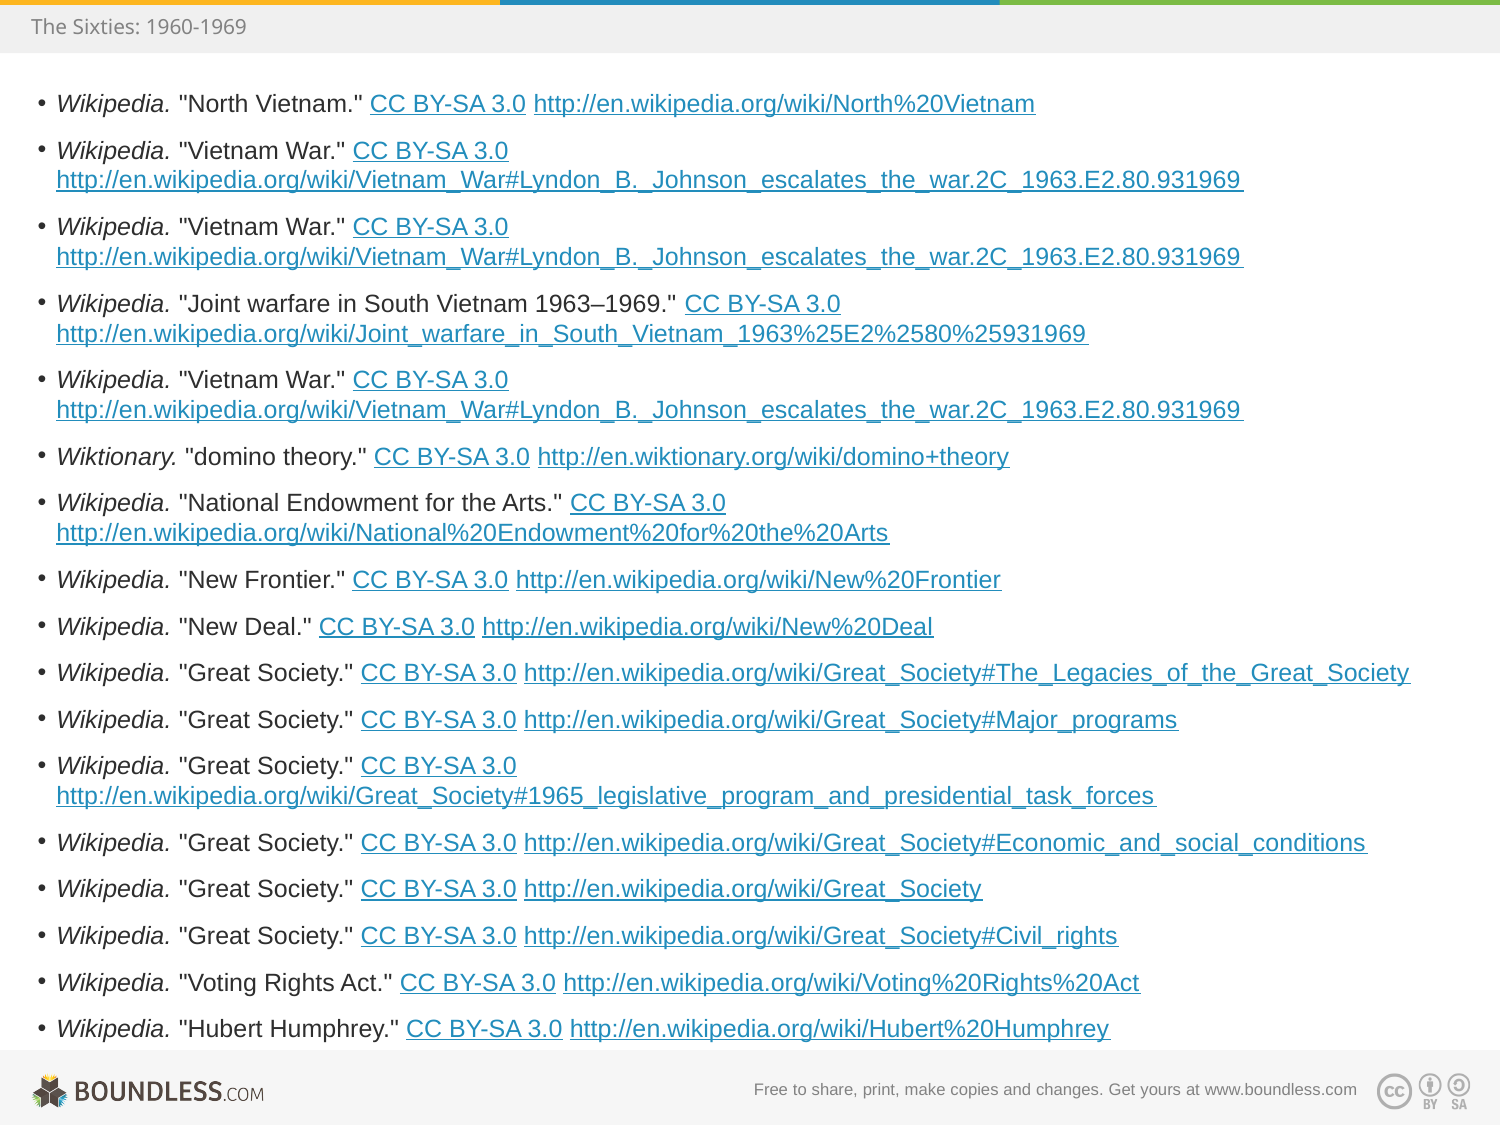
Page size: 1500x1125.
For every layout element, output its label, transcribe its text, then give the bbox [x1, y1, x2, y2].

list Wikipedia. "North Vietnam." CC BY-SA 3.0 http://en.wikipedia.org/wiki/North%20Vietnam Wikipedia. "Vietnam War." CC BY-SA 3.0 http://en.wikipedia.org/wiki/Vietnam_War#Lyndon_B._Johnson_escalates_the_war.2C_1963.E2.80.931969 Wikipedia. "Vietnam War." CC BY-SA 3.0 http://en.wikipedia.org/wiki/Vietnam_War#Lyndon_B._Johnson_escalates_the_war.2C_1963.E2.80.931969 Wikipedia. "Joint warfare in South Vietnam 1963–1969." CC BY-SA 3.0 http://en.wikipedia.org/wiki/Joint_warfare_in_South_Vietnam_1963%25E2%2580%25931969 Wikipedia. "Vietnam War." CC BY-SA 3.0 http://en.wikipedia.org/wiki/Vietnam_War#Lyndon_B._Johnson_escalates_the_war.2C_1963.E2.80.931969 Wiktionary. "domino theory." CC BY-SA 3.0 http://en.wiktionary.org/wiki/domino+theory Wikipedia. "National Endowment for the Arts." CC BY-SA 3.0 http://en.wikipedia.org/wiki/National%20Endowment%20for%20the%20Arts Wikipedia. "New Frontier." CC BY-SA 3.0 http://en.wikipedia.org/wiki/New%20Frontier Wikipedia. "New Deal." CC BY-SA 3.0 http://en.wikipedia.org/wiki/New%20Deal Wikipedia. "Great Society." CC BY-SA 3.0 http://en.wikipedia.org/wiki/Great_Society#The_Legacies_of_the_Great_Society Wikipedia. "Great Society." CC BY-SA 3.0 http://en.wikipedia.org/wiki/Great_Society#Major_programs Wikipedia. "Great Society." CC BY-SA 3.0 http://en.wikipedia.org/wiki/Great_Society#1965_legislative_program_and_presidential_task_forces Wikipedia. "Great Society." CC BY-SA 3.0 http://en.wikipedia.org/wiki/Great_Society#Economic_and_social_conditions Wikipedia. "Great Society." CC BY-SA 3.0 http://en.wikipedia.org/wiki/Great_Society Wikipedia. "Great Society." CC BY-SA 3.0 http://en.wikipedia.org/wiki/Great_Society#Civil_rights Wikipedia. "Voting Rights Act." CC BY-SA 3.0 http://en.wikipedia.org/wiki/Voting%20Rights%20Act Wikipedia. "Hubert Humphrey." CC BY-SA 3.0 http://en.wikipedia.org/wiki/Hubert%20Humphrey Wikipedia. "Great Society." CC BY-SA 3.0 http://en.wikipedia.org/wiki/Great%20Society Wikipedia. "Civil Rights Act of 1964." CC BY-SA 3.0 http://en.wikipedia.org/wiki/Civil%20Rights%20Act%20of%201964 [37, 87, 1463, 1025]
text_box [0, 2, 1500, 54]
text_box [0, 1050, 1500, 1125]
text_box Free to share, print, make copies and changes. Get yours at www.boundless.com [649, 1079, 1359, 1113]
text_box The Sixties: 1960-1969 [31, 13, 1475, 38]
picture [1372, 1070, 1476, 1113]
picture [30, 1072, 265, 1109]
